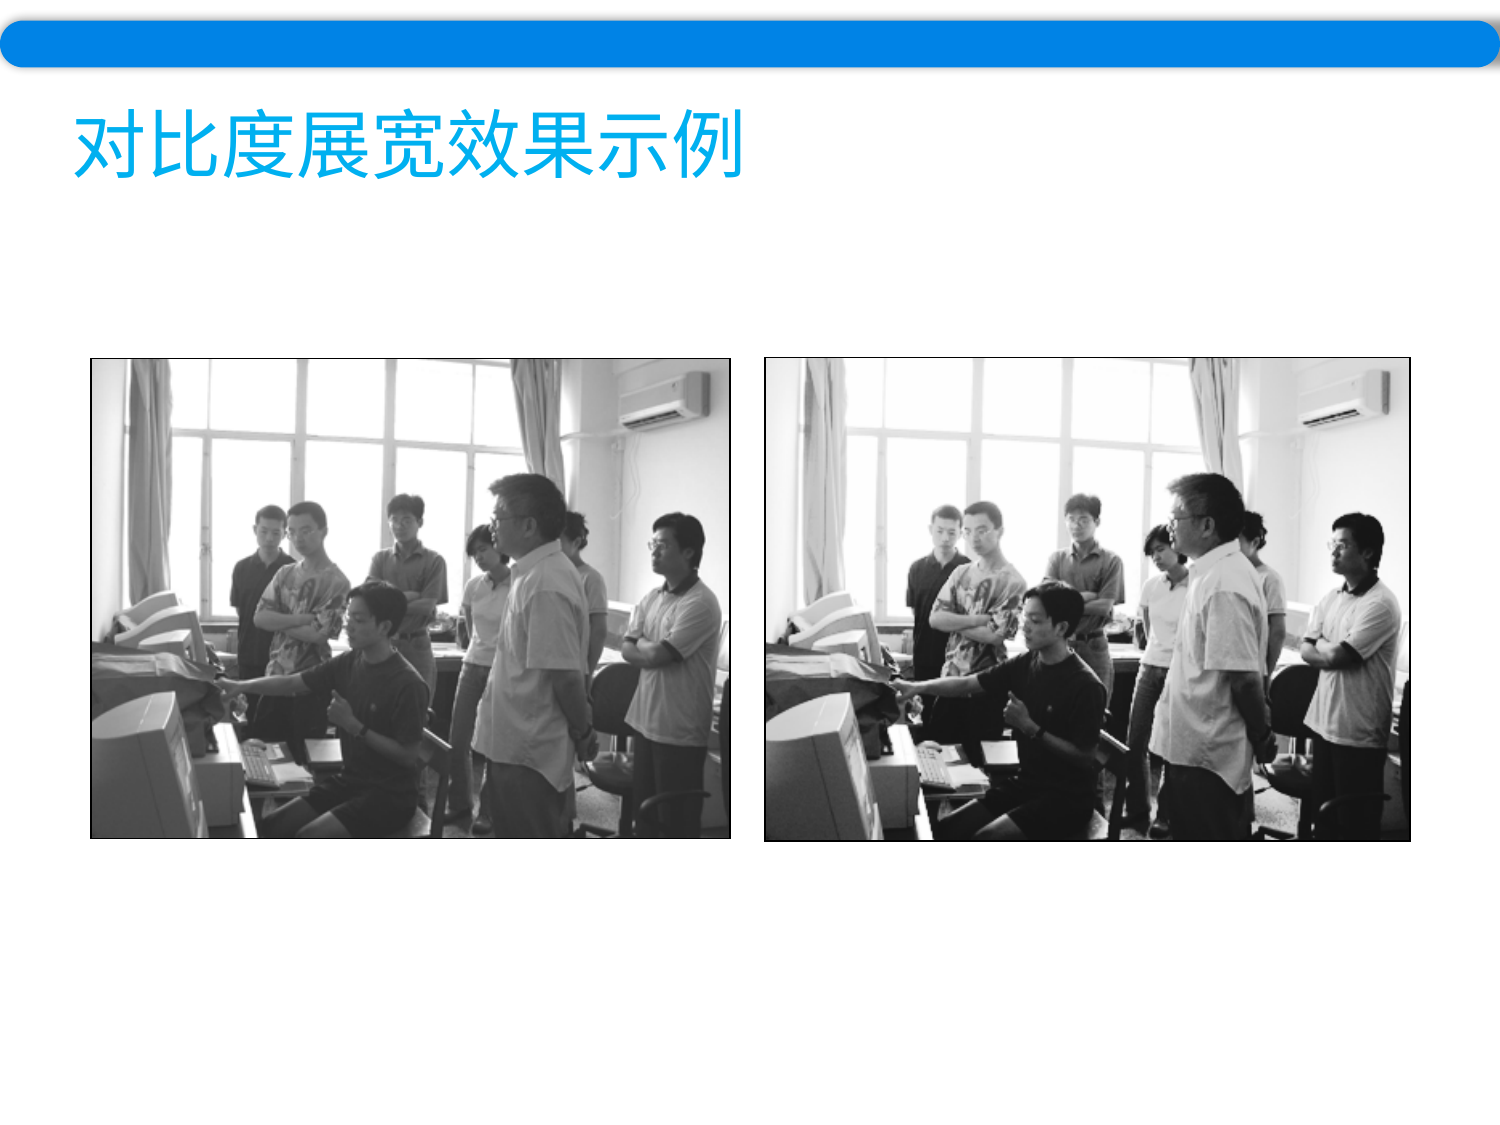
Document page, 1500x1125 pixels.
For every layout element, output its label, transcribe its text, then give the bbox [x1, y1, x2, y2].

picture [91, 359, 730, 838]
text_box 对比度展宽效果示例 [56, 90, 762, 286]
text_box [0, 19, 1500, 69]
picture [765, 357, 1410, 841]
